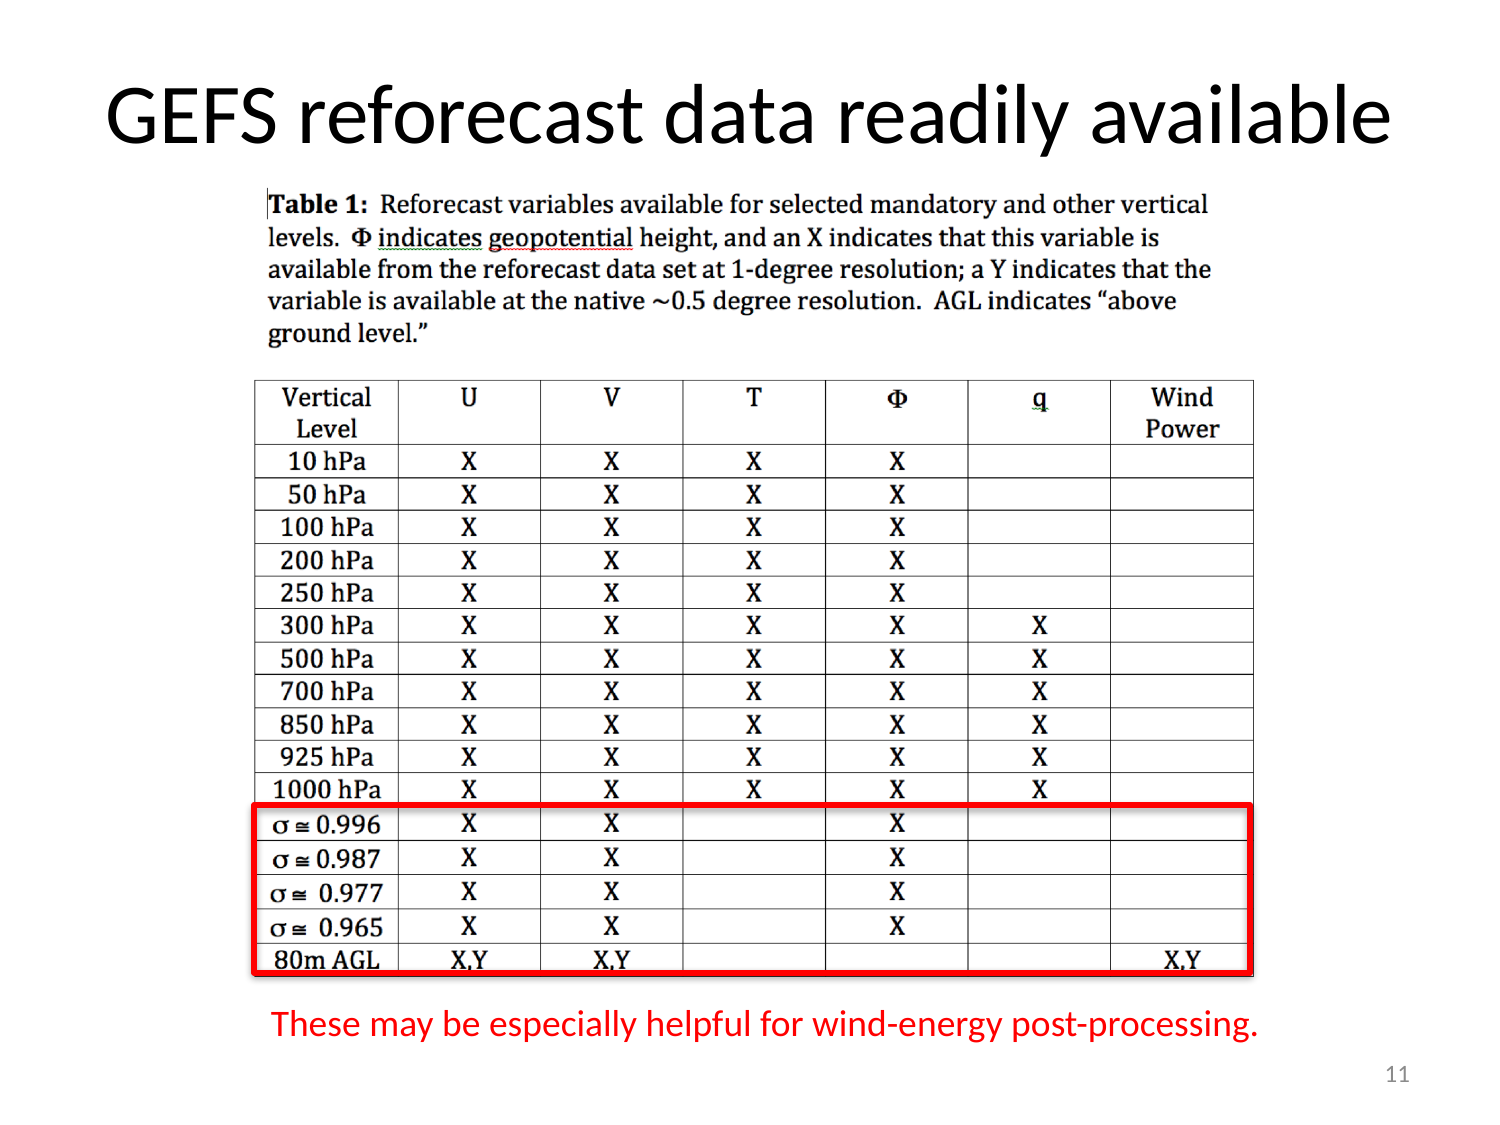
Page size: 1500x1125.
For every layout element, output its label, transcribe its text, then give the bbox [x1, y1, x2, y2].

picture [241, 185, 1265, 987]
title GEFS reforecast data readily available [75, 45, 1425, 174]
slide_number 11 [1074, 1042, 1425, 1103]
text_box These may be especially helpful for wind-energy post-processing. [256, 991, 1276, 1052]
